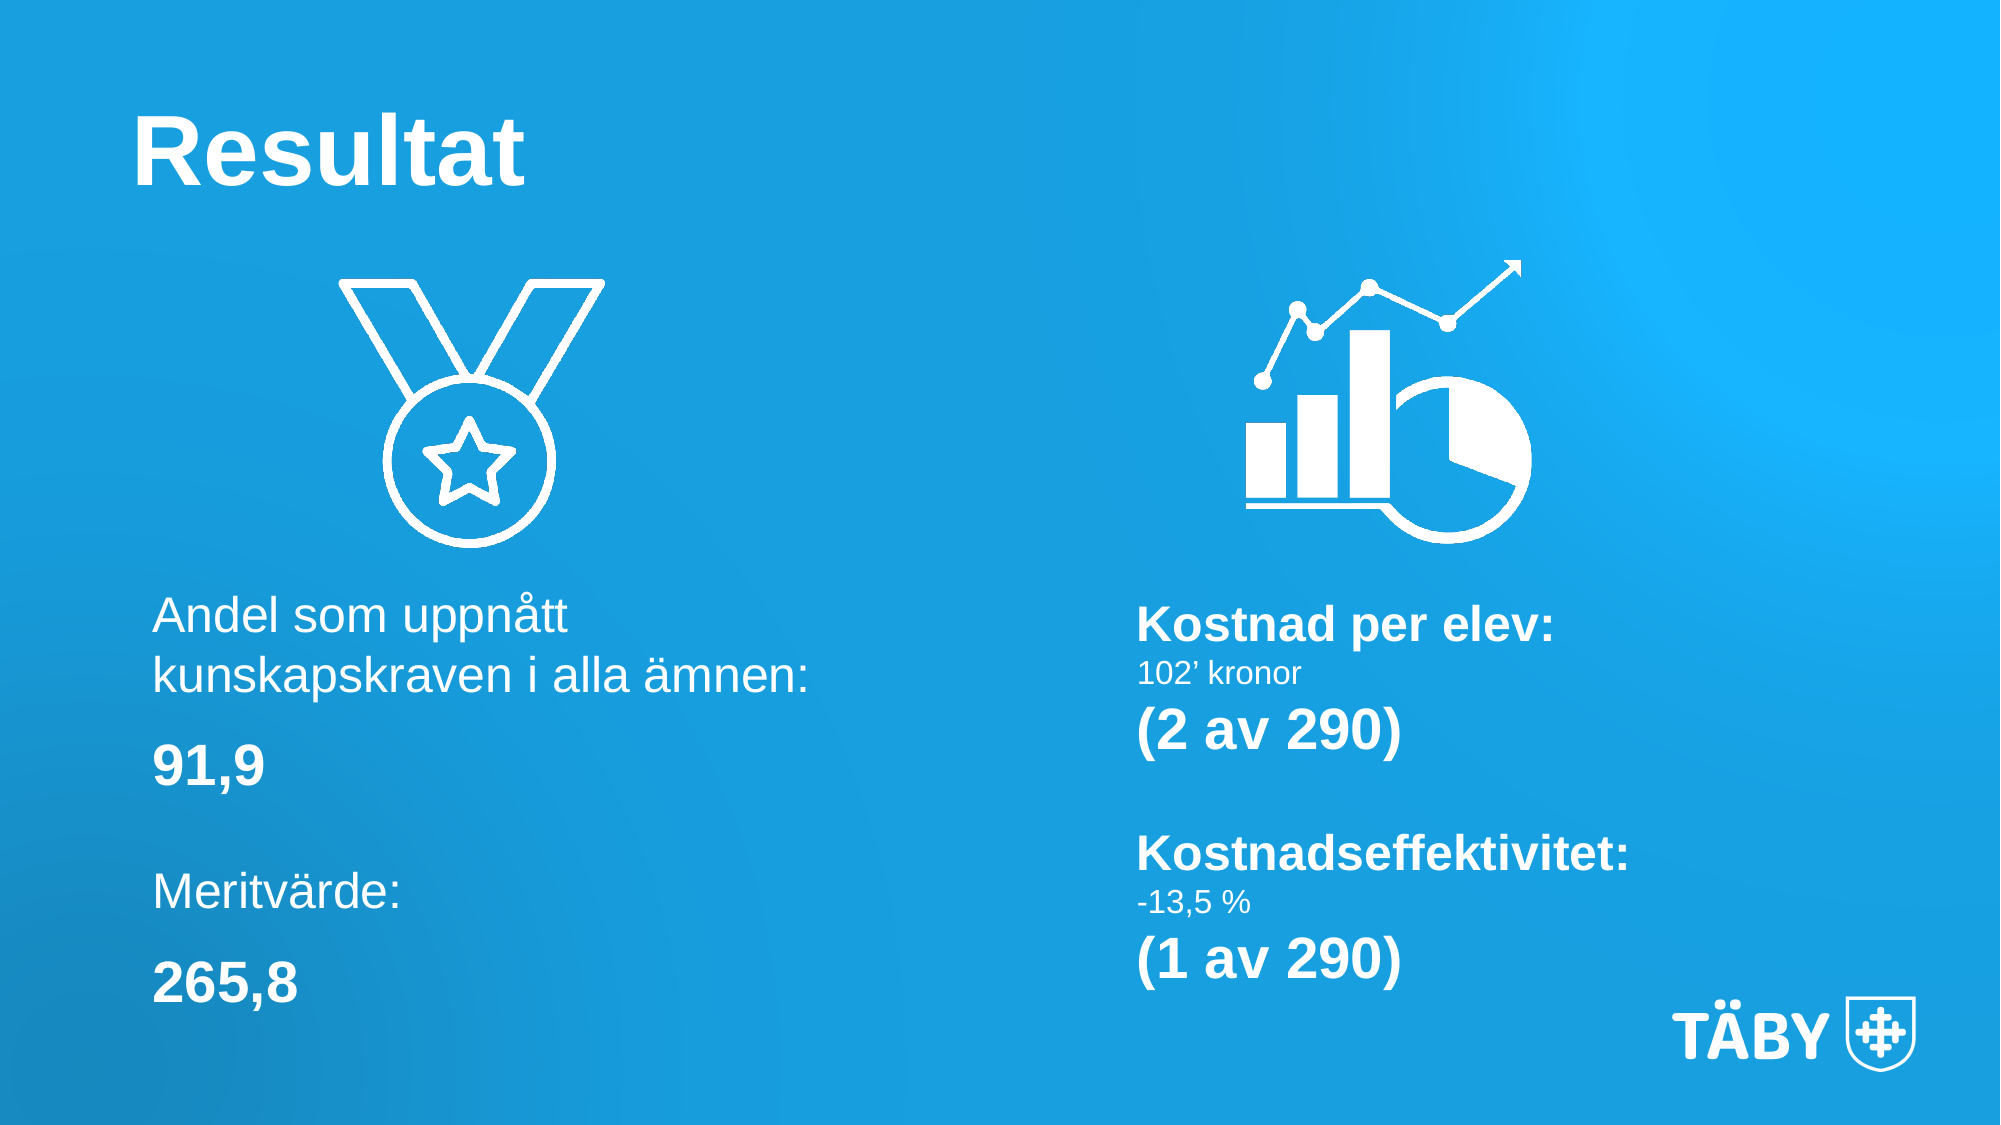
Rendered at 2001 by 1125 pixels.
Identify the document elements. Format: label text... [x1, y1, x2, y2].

text_box Andel som uppnått kunskapskraven i alla ämnen: 91,9 [137, 574, 1138, 805]
text_box Kostnad per elev: 102’ kronor (2 av 290) [1138, 583, 2000, 769]
picture [0, 0, 2001, 1125]
text_box Meritvärde: 265,8 [137, 851, 1138, 1022]
text_box Resultat [116, 78, 569, 213]
text_box Kostnadseffektivitet: -13,5 % (1 av 290) [1122, 812, 2000, 998]
